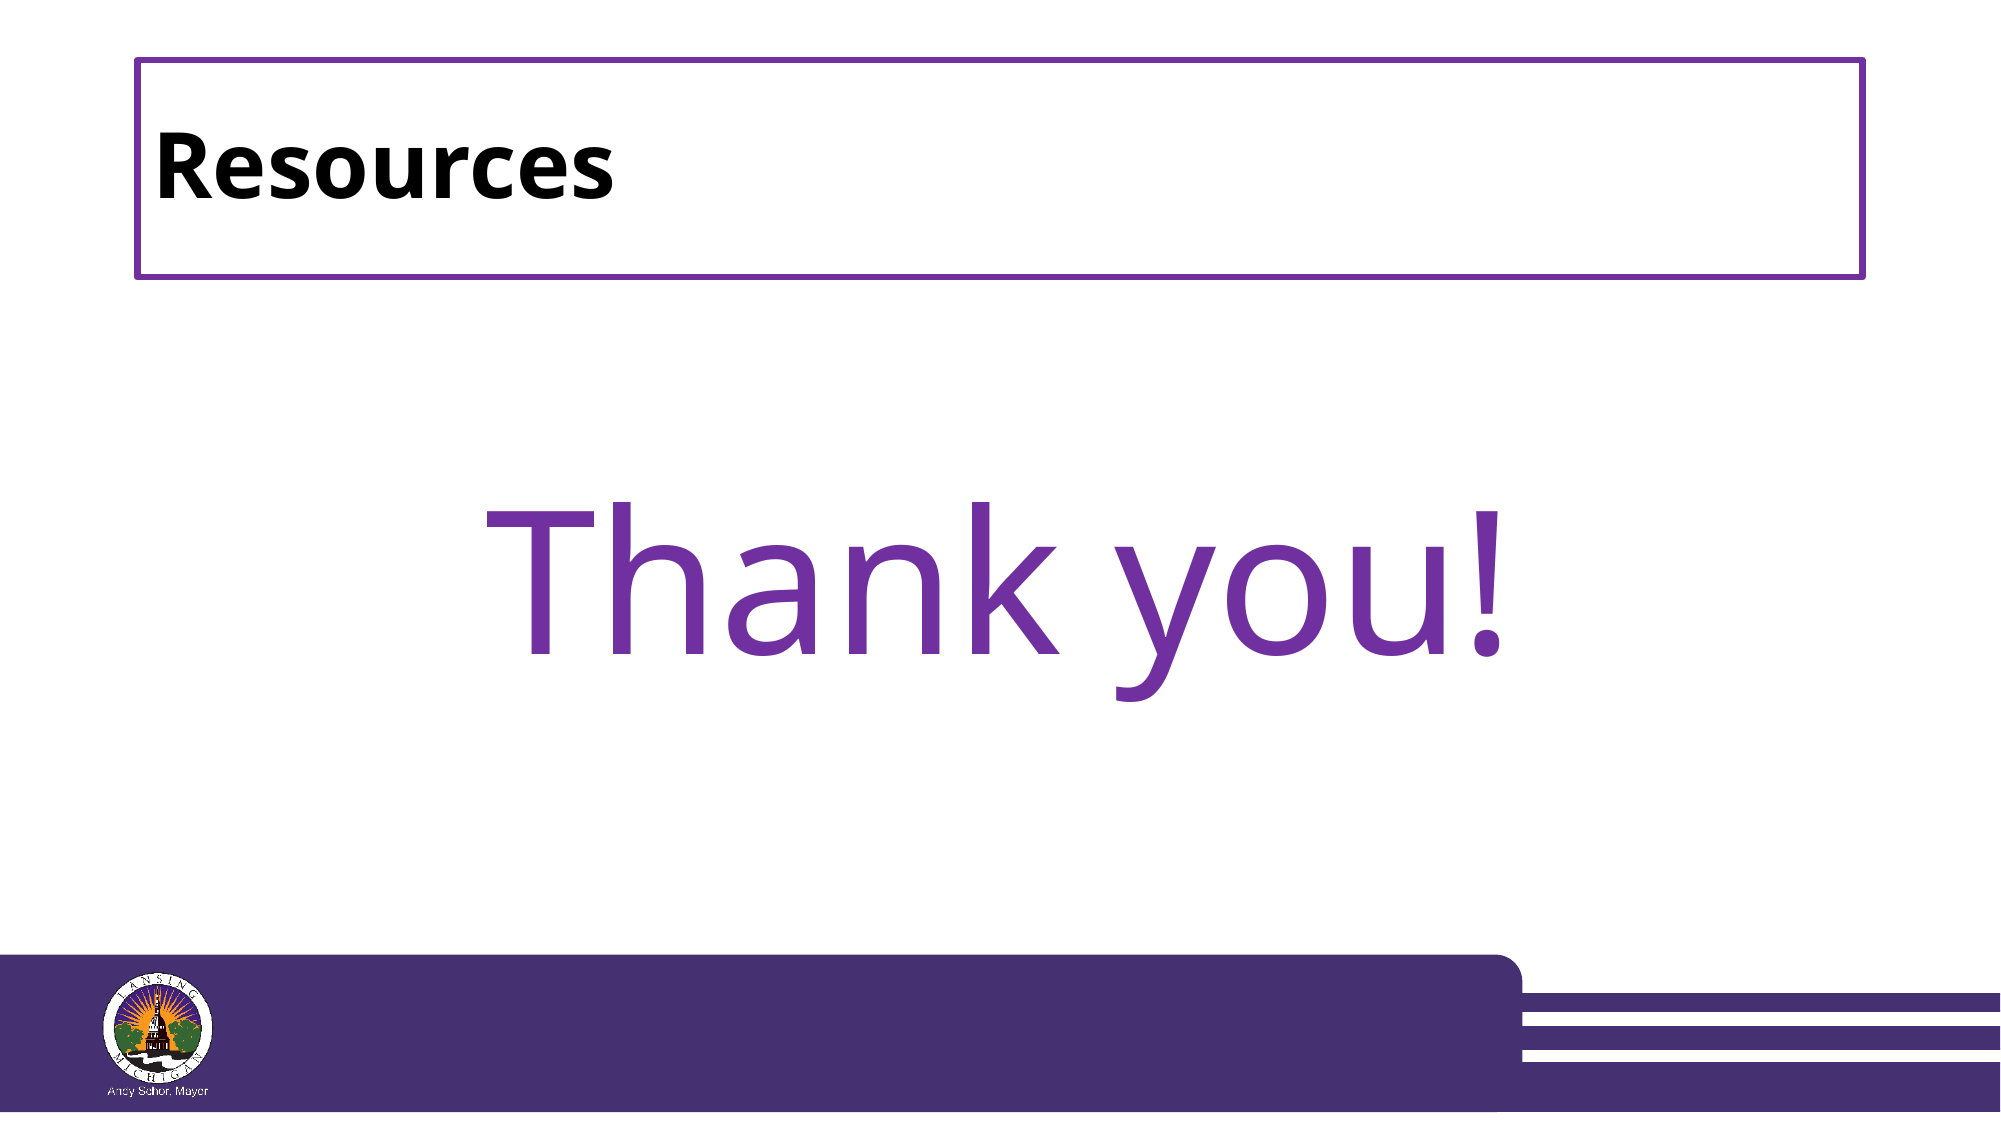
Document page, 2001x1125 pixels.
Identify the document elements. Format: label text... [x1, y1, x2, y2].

title Resources [137, 59, 1863, 278]
list Thank you! [137, 299, 1863, 1014]
picture [88, 972, 227, 1098]
